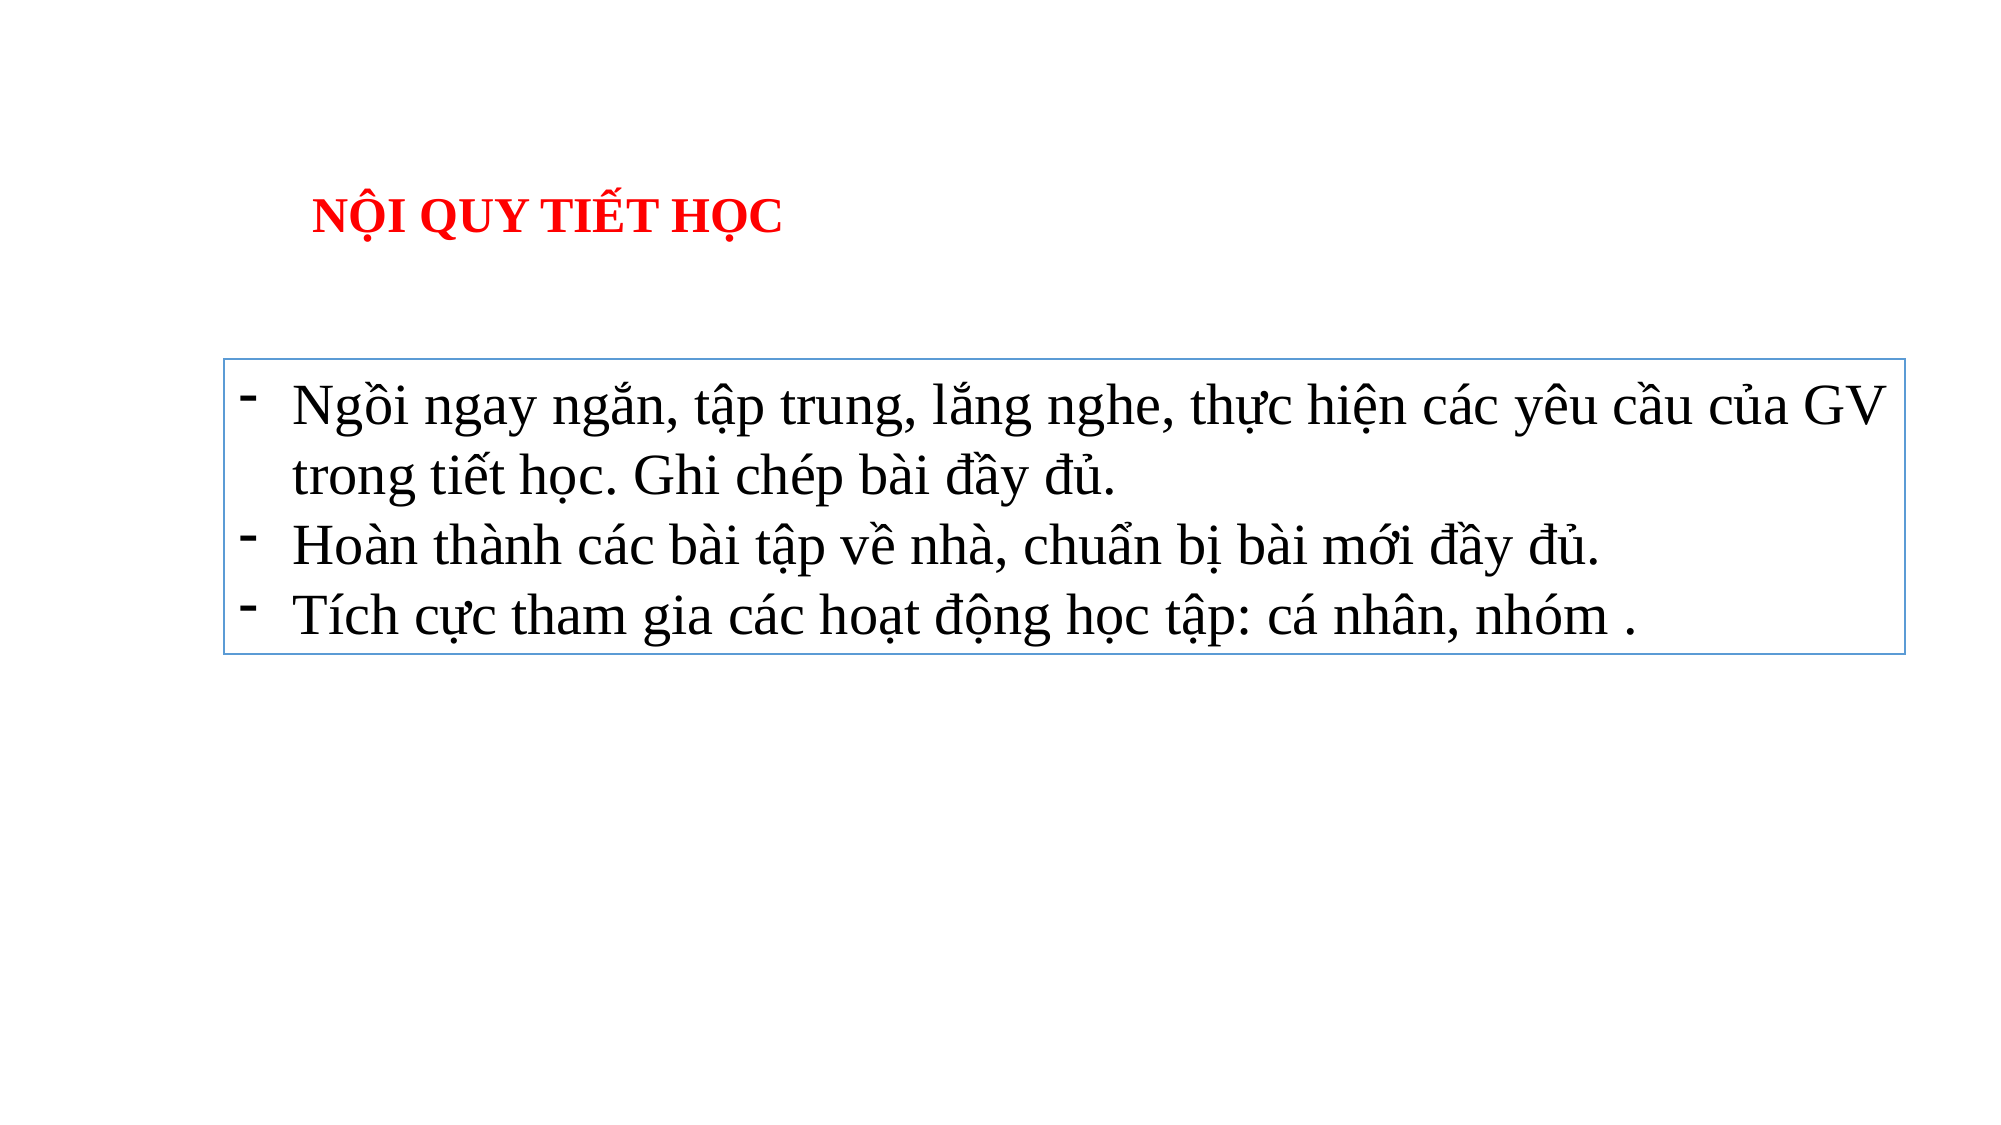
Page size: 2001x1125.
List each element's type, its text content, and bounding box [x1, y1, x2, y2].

text_box NỘI QUY TIẾT HỌC [297, 175, 801, 250]
text_box Ngồi ngay ngắn, tập trung, lắng nghe, thực hiện các yêu cầu của GV trong tiết học. Ghi chép bài đầy đủ. Hoàn thành các bài tập về nhà, chuẩn bị bài mới đầy đủ. Tích cực tham gia các hoạt động học tập: cá nhân, nhóm . [223, 358, 1906, 655]
